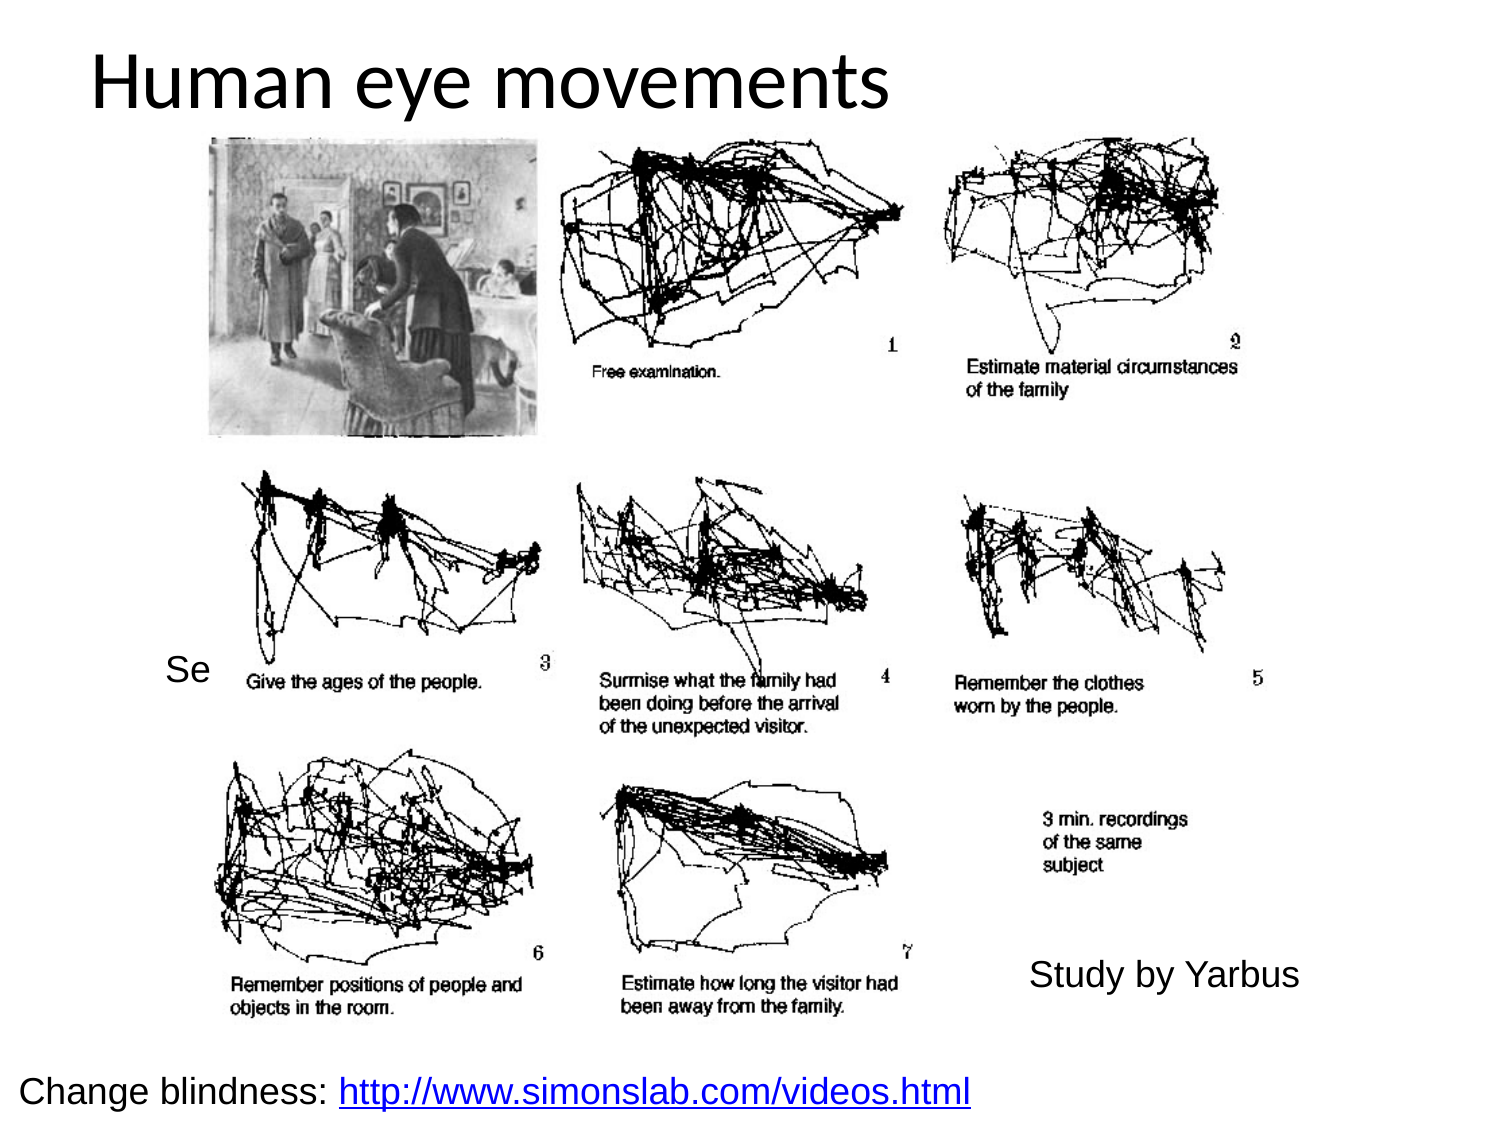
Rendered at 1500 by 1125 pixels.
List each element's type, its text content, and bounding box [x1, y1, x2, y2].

text_box Se [150, 637, 196, 698]
text_box Change blindness: http://www.simonslab.com/videos.html [3, 1059, 987, 1120]
picture [201, 130, 1290, 1061]
title Human eye movements [74, 0, 1426, 151]
text_box Study by Yarbus [1293, 942, 1316, 1003]
